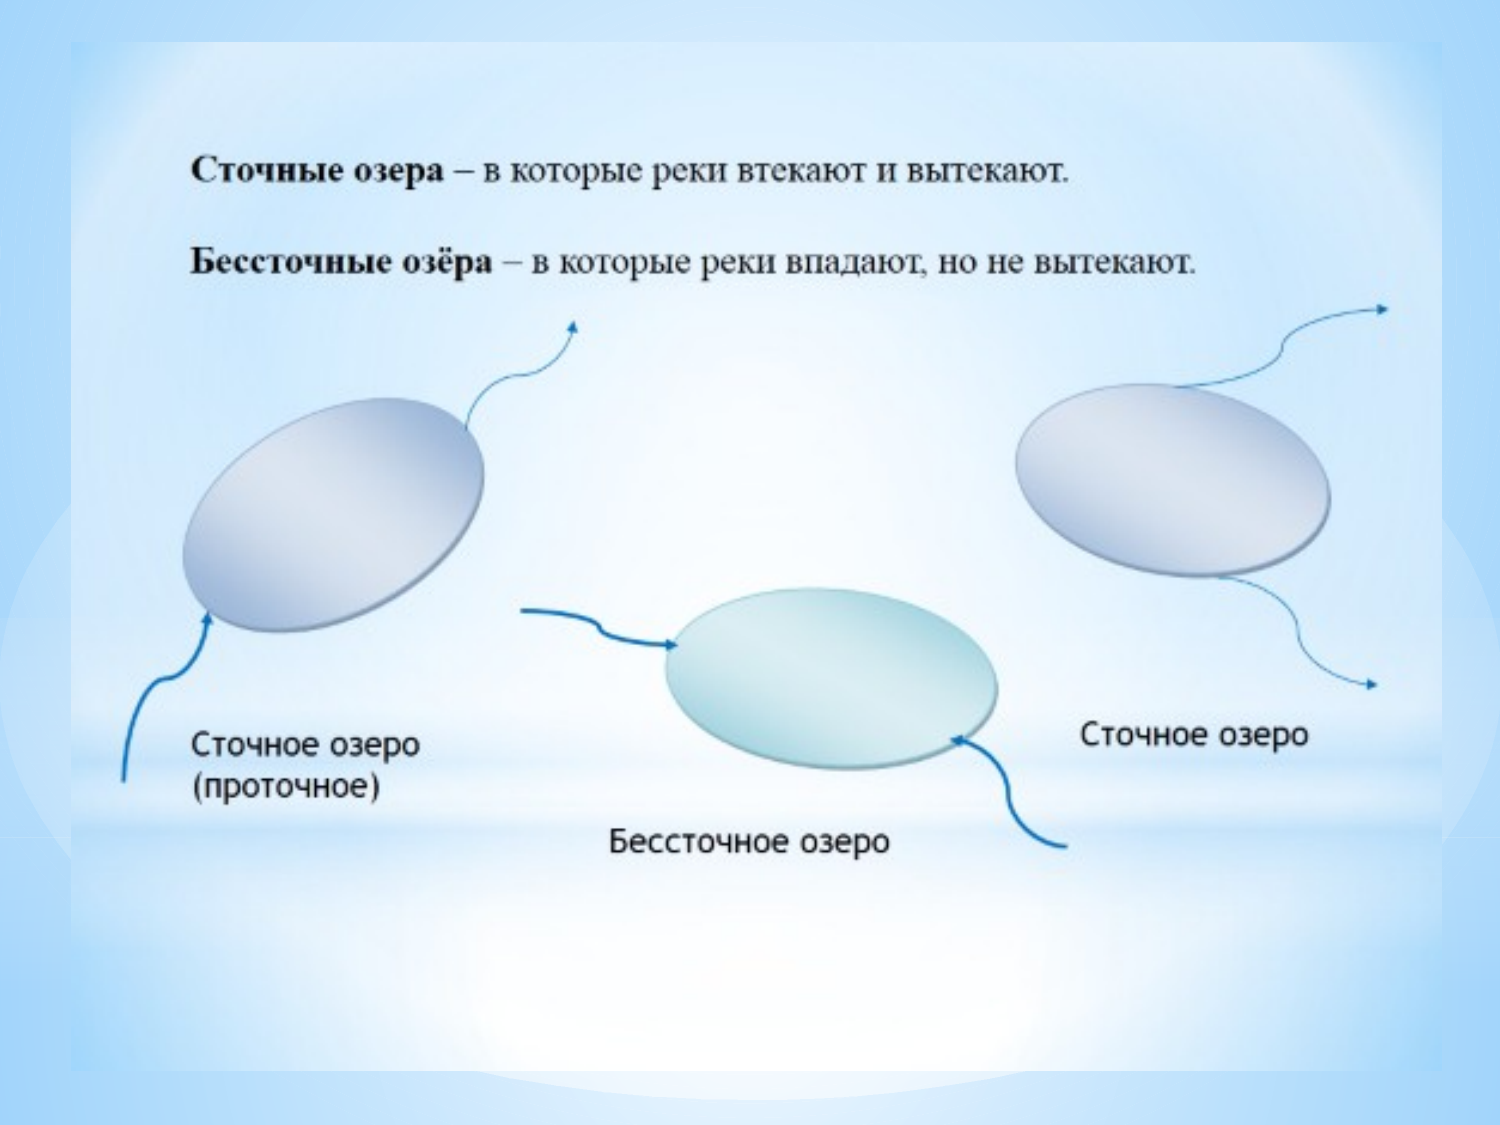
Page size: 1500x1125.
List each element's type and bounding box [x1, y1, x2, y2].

picture [71, 42, 1442, 1071]
